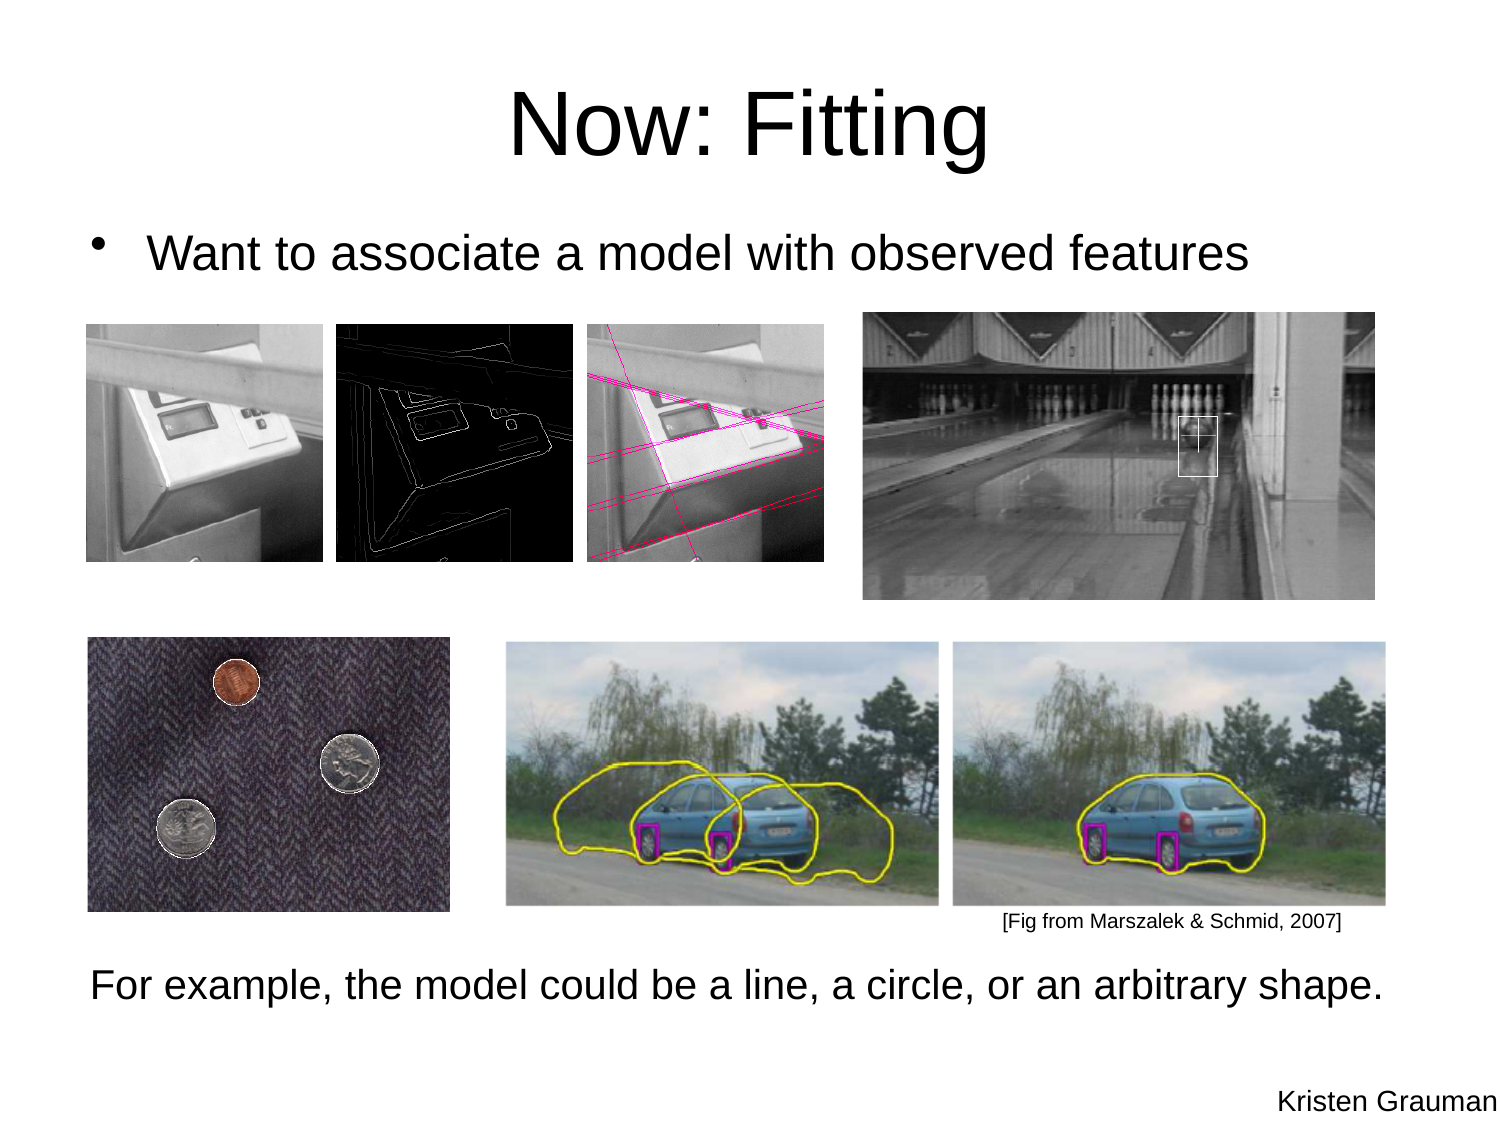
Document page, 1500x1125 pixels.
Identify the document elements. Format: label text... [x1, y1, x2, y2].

list Want to associate a model with observed features [74, 212, 1426, 956]
text_box Kristen Grauman [1262, 1074, 1500, 1125]
picture [587, 324, 825, 562]
picture [336, 324, 574, 562]
picture [86, 324, 324, 562]
picture [87, 637, 451, 912]
text_box [Fig from Marszalek & Schmid, 2007] [987, 900, 1500, 940]
text_box For example, the model could be a line, a circle, or an arbitrary shape. [75, 950, 1450, 1015]
picture [862, 312, 1376, 601]
title Now: Fitting [74, 24, 1426, 212]
picture [499, 637, 1401, 913]
